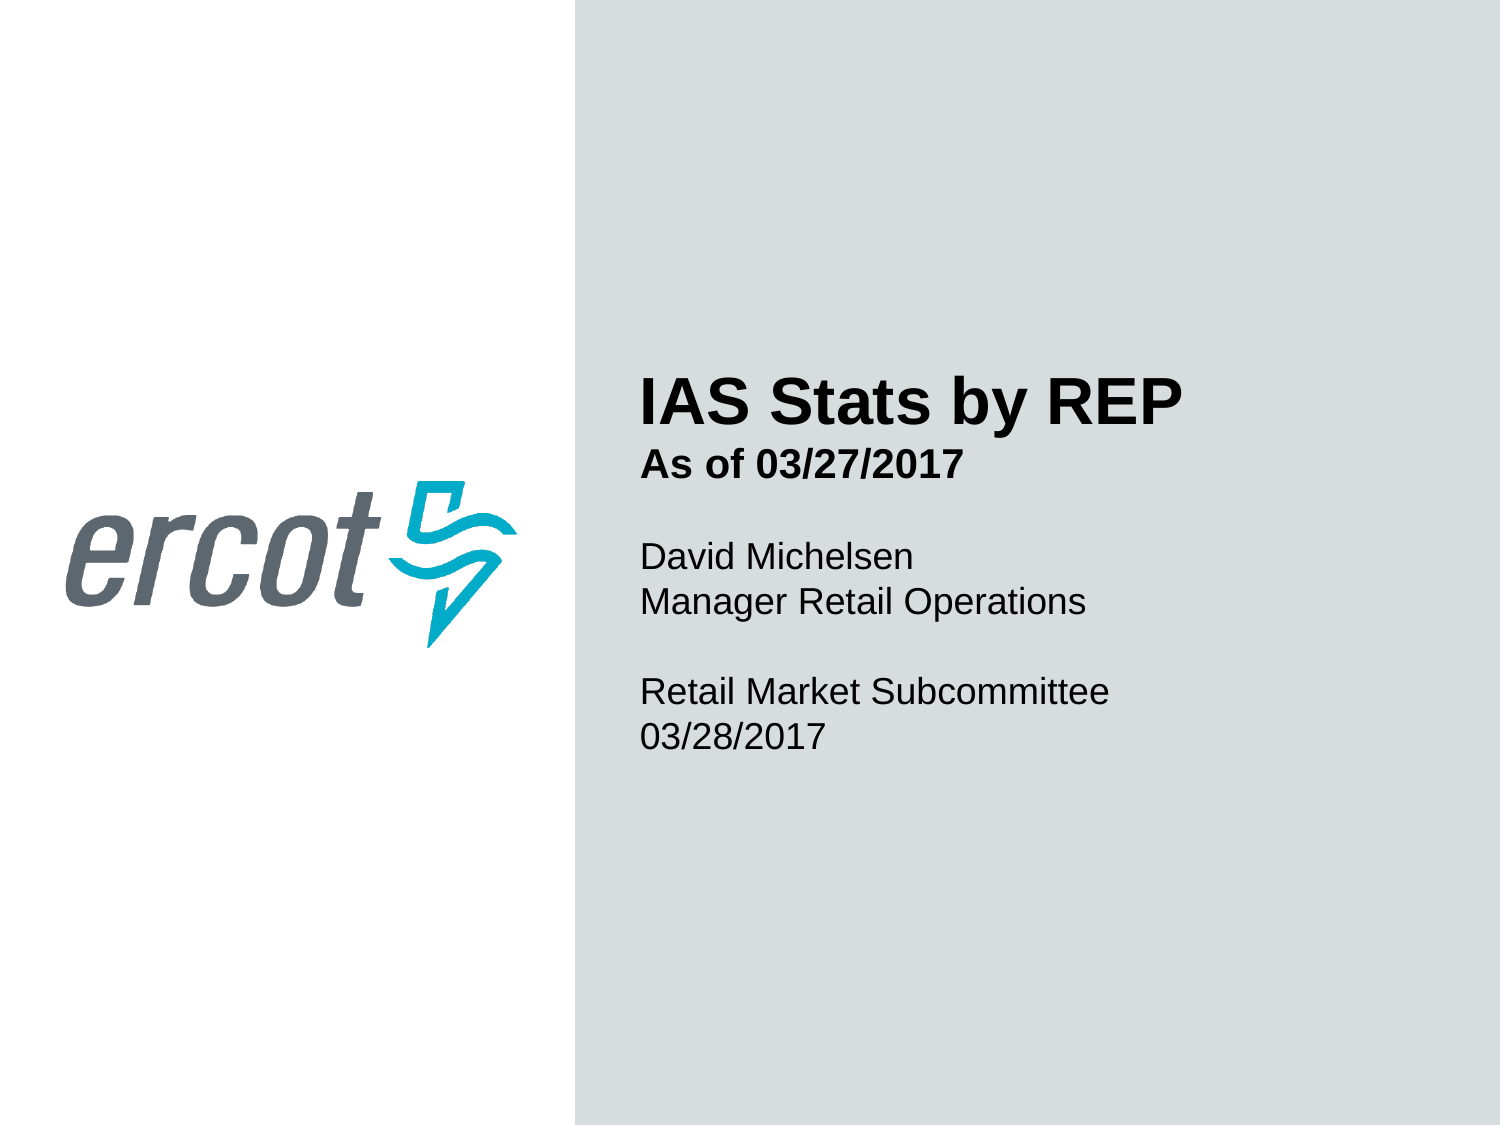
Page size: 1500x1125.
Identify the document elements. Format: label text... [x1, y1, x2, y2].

picture [56, 471, 525, 654]
text_box IAS Stats by REP As of 03/27/2017 David Michelsen Manager Retail Operations Retail Market Subcommittee 03/28/2017 [624, 350, 1500, 765]
